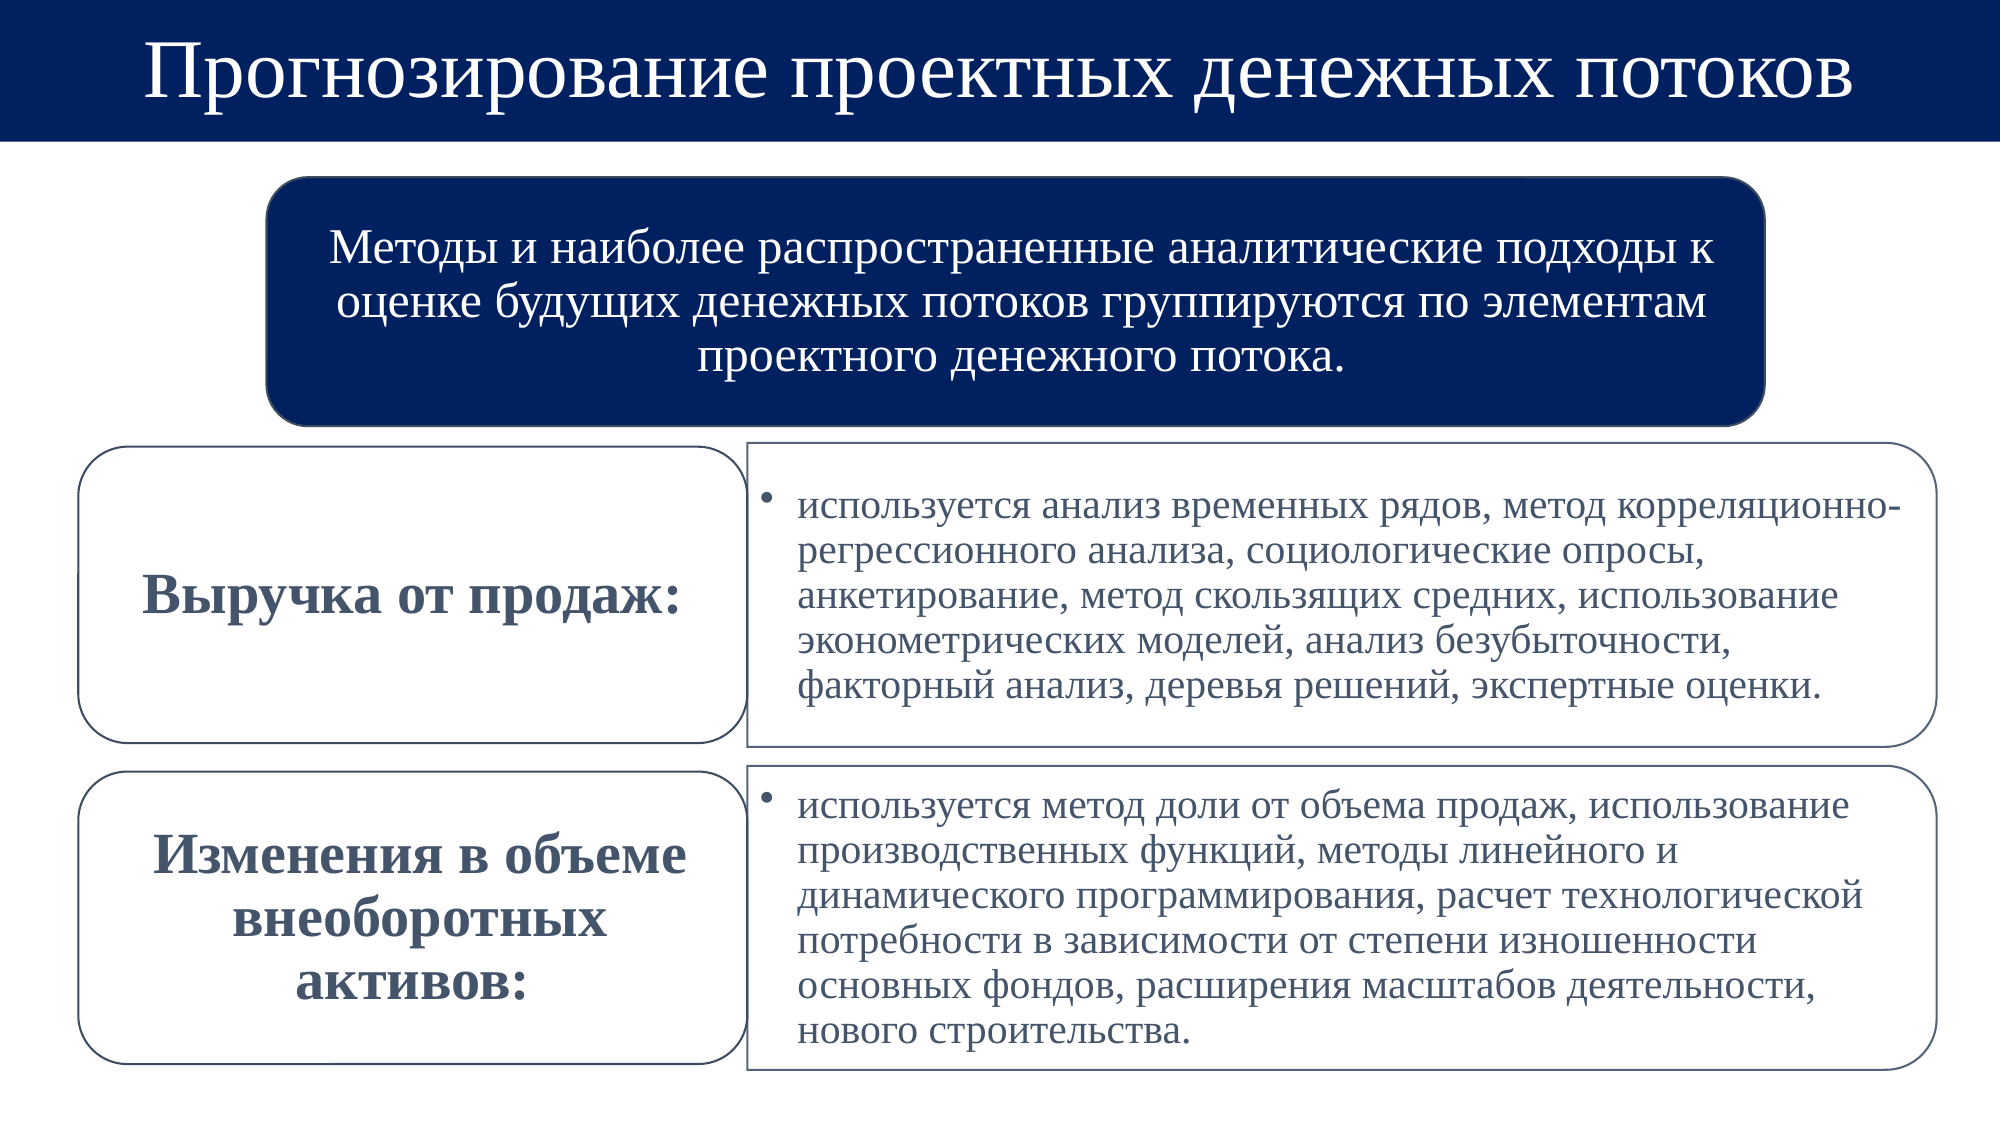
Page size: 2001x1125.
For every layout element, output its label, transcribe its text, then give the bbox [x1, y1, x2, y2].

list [78, 174, 1937, 1071]
title Прогнозирование проектных денежных потоков [0, 0, 2000, 142]
